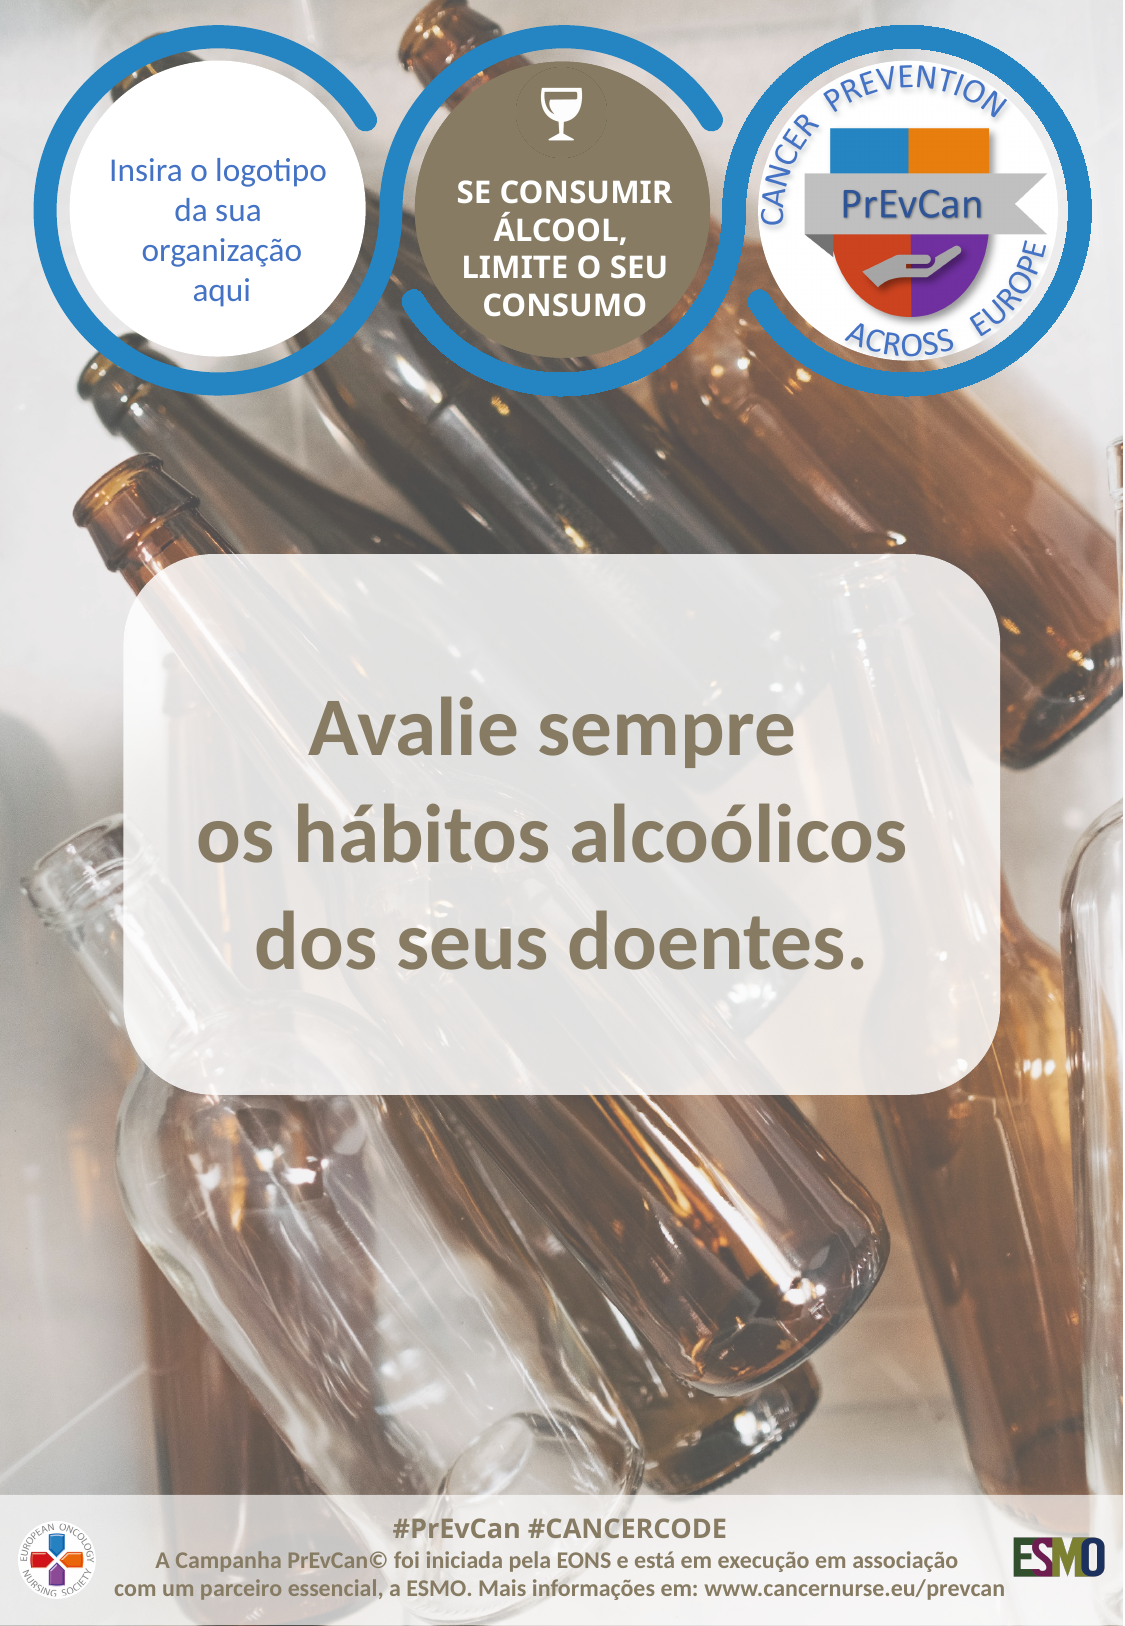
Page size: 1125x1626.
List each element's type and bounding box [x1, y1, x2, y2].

text_box [0, 0, 1125, 1625]
